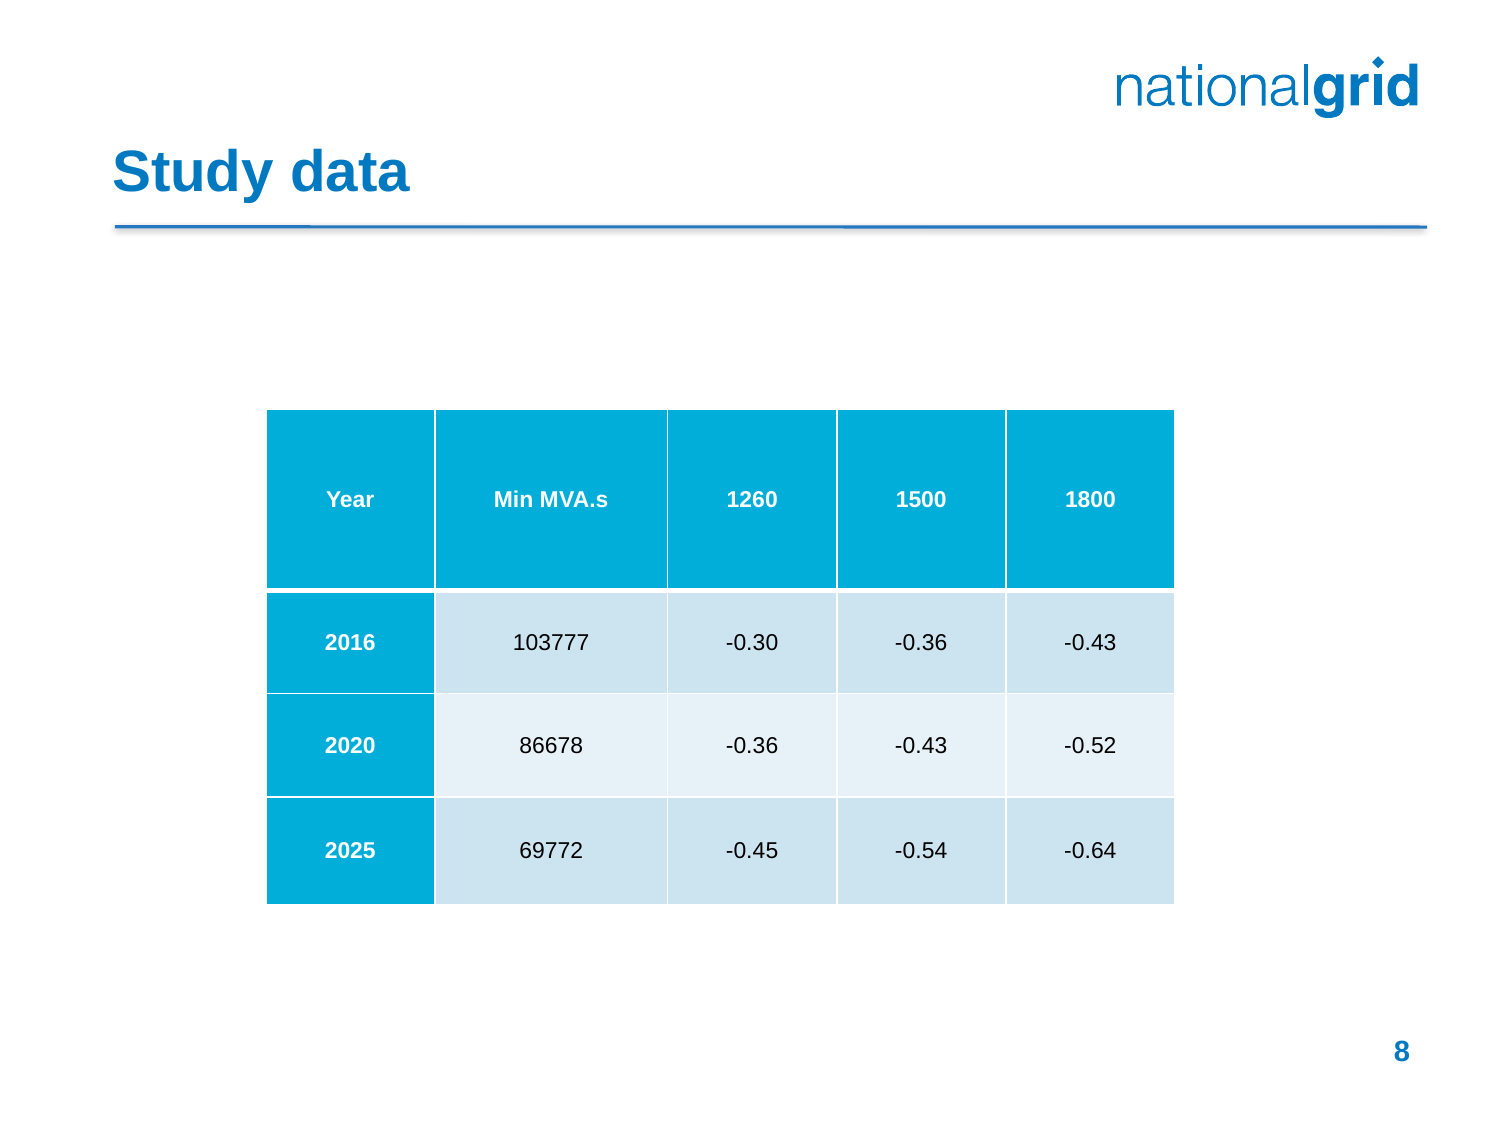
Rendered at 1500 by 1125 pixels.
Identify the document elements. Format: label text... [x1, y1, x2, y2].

table_cell 69772 [436, 798, 667, 904]
table_cell -0.36 [838, 593, 1005, 693]
table_cell -0.52 [1007, 694, 1174, 796]
table_cell 2020 [267, 694, 434, 796]
table_cell -0.36 [668, 694, 836, 796]
table_cell 2025 [267, 798, 434, 904]
table_cell 86678 [436, 694, 667, 796]
title Study data [97, 125, 1425, 211]
table_cell 2016 [267, 593, 434, 693]
table_cell -0.43 [838, 694, 1005, 796]
table_cell -0.45 [668, 798, 836, 904]
table_cell -0.30 [668, 593, 836, 693]
table_header 1260 [668, 410, 836, 588]
table_header Min MVA.s [436, 410, 667, 588]
table_cell -0.64 [1007, 798, 1174, 904]
table_header 1800 [1007, 410, 1174, 588]
table_cell -0.54 [838, 798, 1005, 904]
table_cell 103777 [436, 593, 667, 693]
slide_number 8 [1074, 1024, 1425, 1103]
table_cell -0.43 [1007, 593, 1174, 693]
table_header 1500 [838, 410, 1005, 588]
table_header Year [267, 410, 434, 588]
